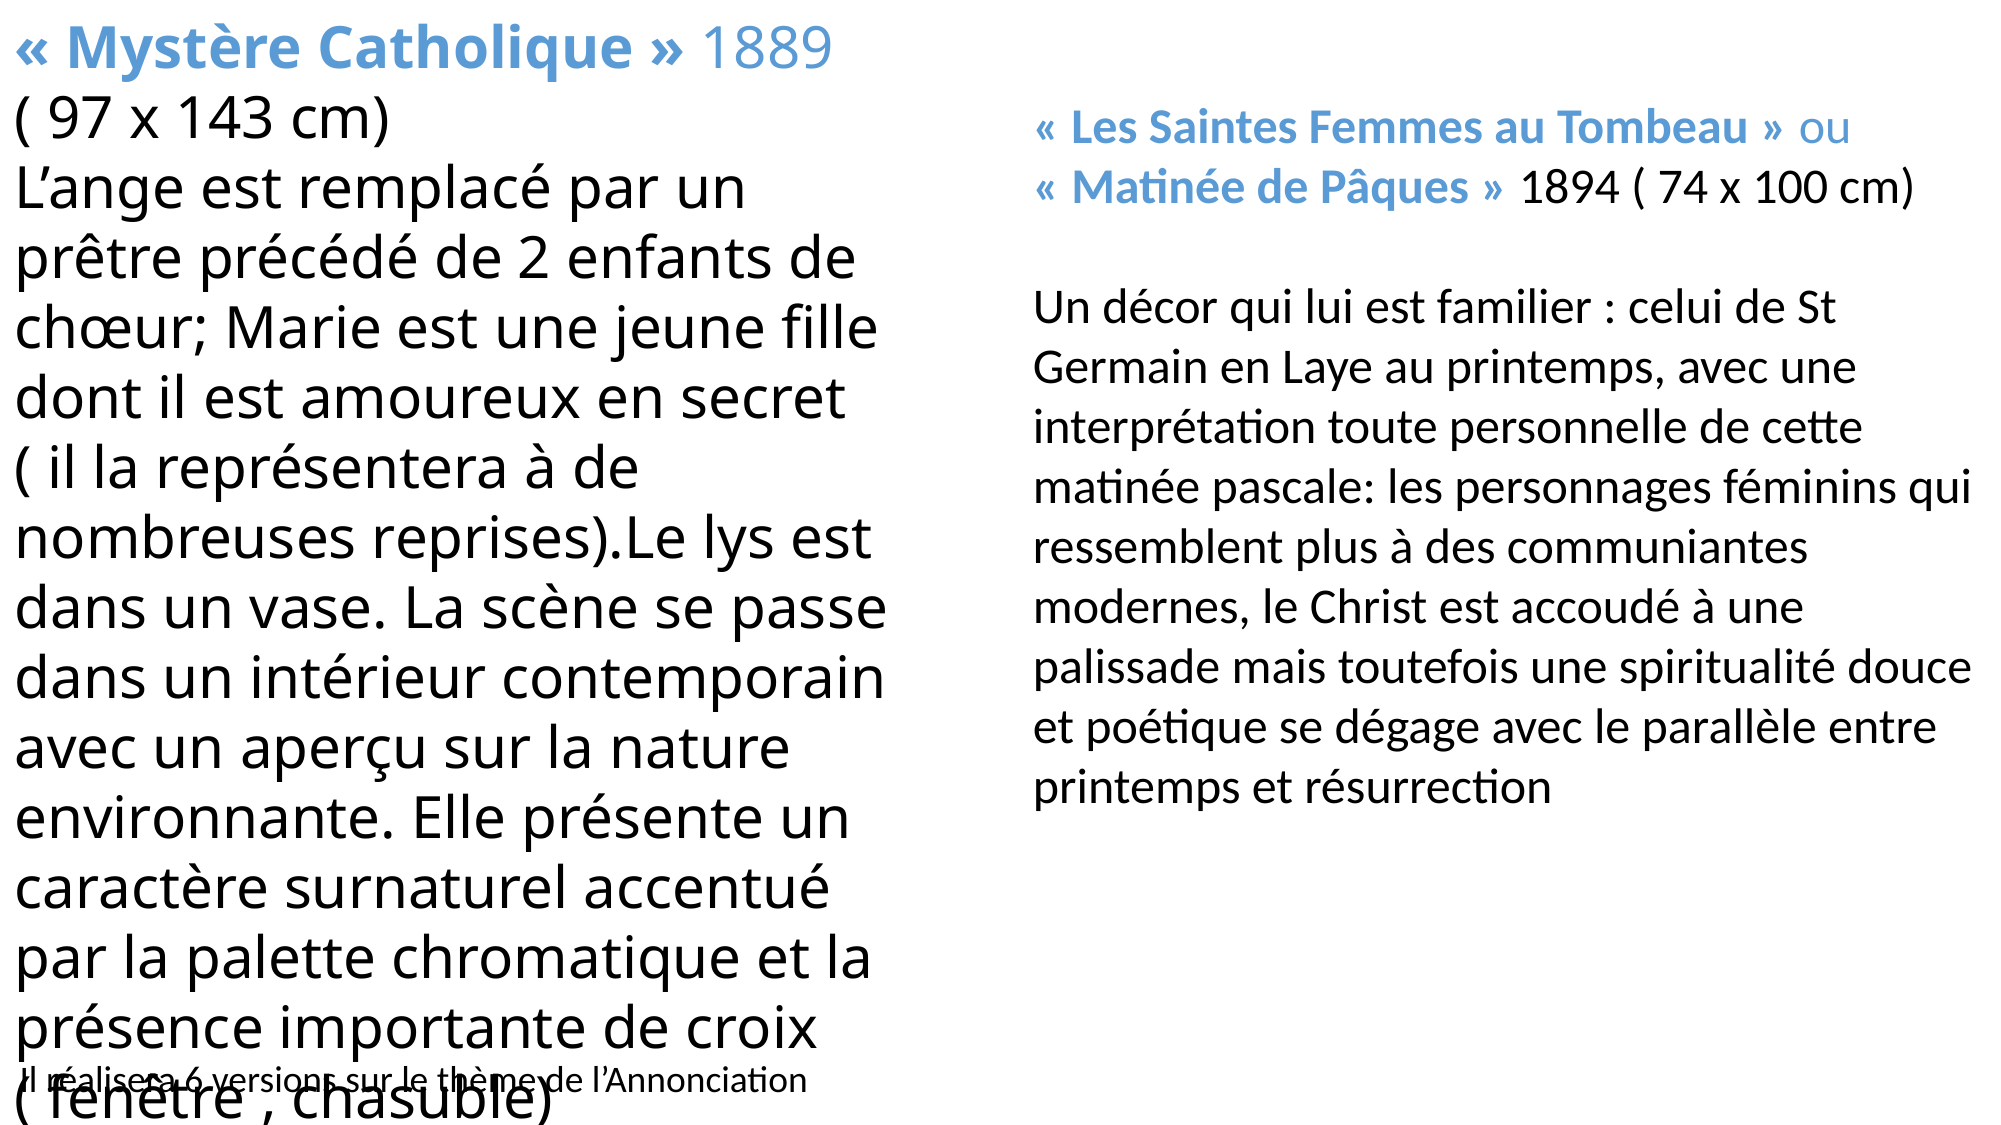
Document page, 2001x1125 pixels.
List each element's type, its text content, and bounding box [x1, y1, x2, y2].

text_box « Les Saintes Femmes au Tombeau » ou « Matinée de Pâques » 1894 ( 74 x 100 cm) Un décor qui lui est familier : celui de St Germain en Laye au printemps, avec une interprétation toute personnelle de cette matinée pascale: les personnages féminins qui ressemblent plus à des communiantes modernes, le Christ est accoudé à une palissade mais toutefois une spiritualité douce et poétique se dégage avec le parallèle entre printemps et résurrection [1018, 86, 2000, 821]
text_box « Mystère Catholique » 1889 ( 97 x 143 cm) L’ange est remplacé par un prêtre précédé de 2 enfants de chœur; Marie est une jeune fille dont il est amoureux en secret ( il la représentera à de nombreuses reprises).Le lys est dans un vase. La scène se passe dans un intérieur contemporain avec un aperçu sur la nature environnante. Elle présente un caractère surnaturel accentué par la palette chromatique et la présence importante de croix ( fenêtre , chasuble) [0, 2, 927, 1125]
text_box Il réalisera 6 versions sur le thème de l’Annonciation [4, 1047, 824, 1108]
